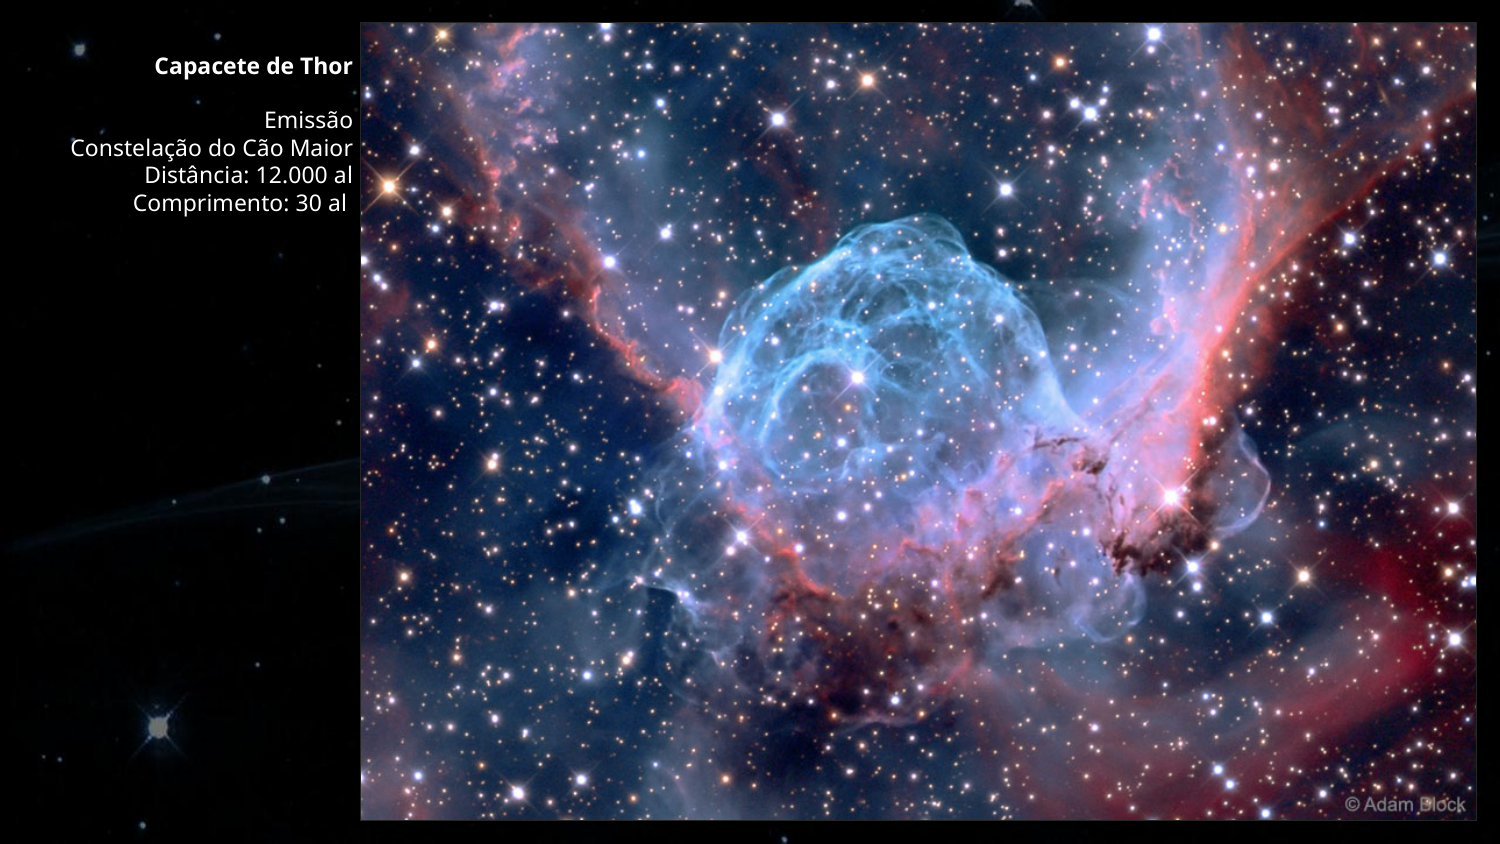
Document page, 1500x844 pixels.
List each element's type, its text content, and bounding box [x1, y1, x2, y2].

picture [0, 0, 1500, 844]
text_box Capacete de Thor Emissão Constelação do Cão Maior Distância: 12.000 al Comprimento: 30 al [4, 43, 354, 224]
